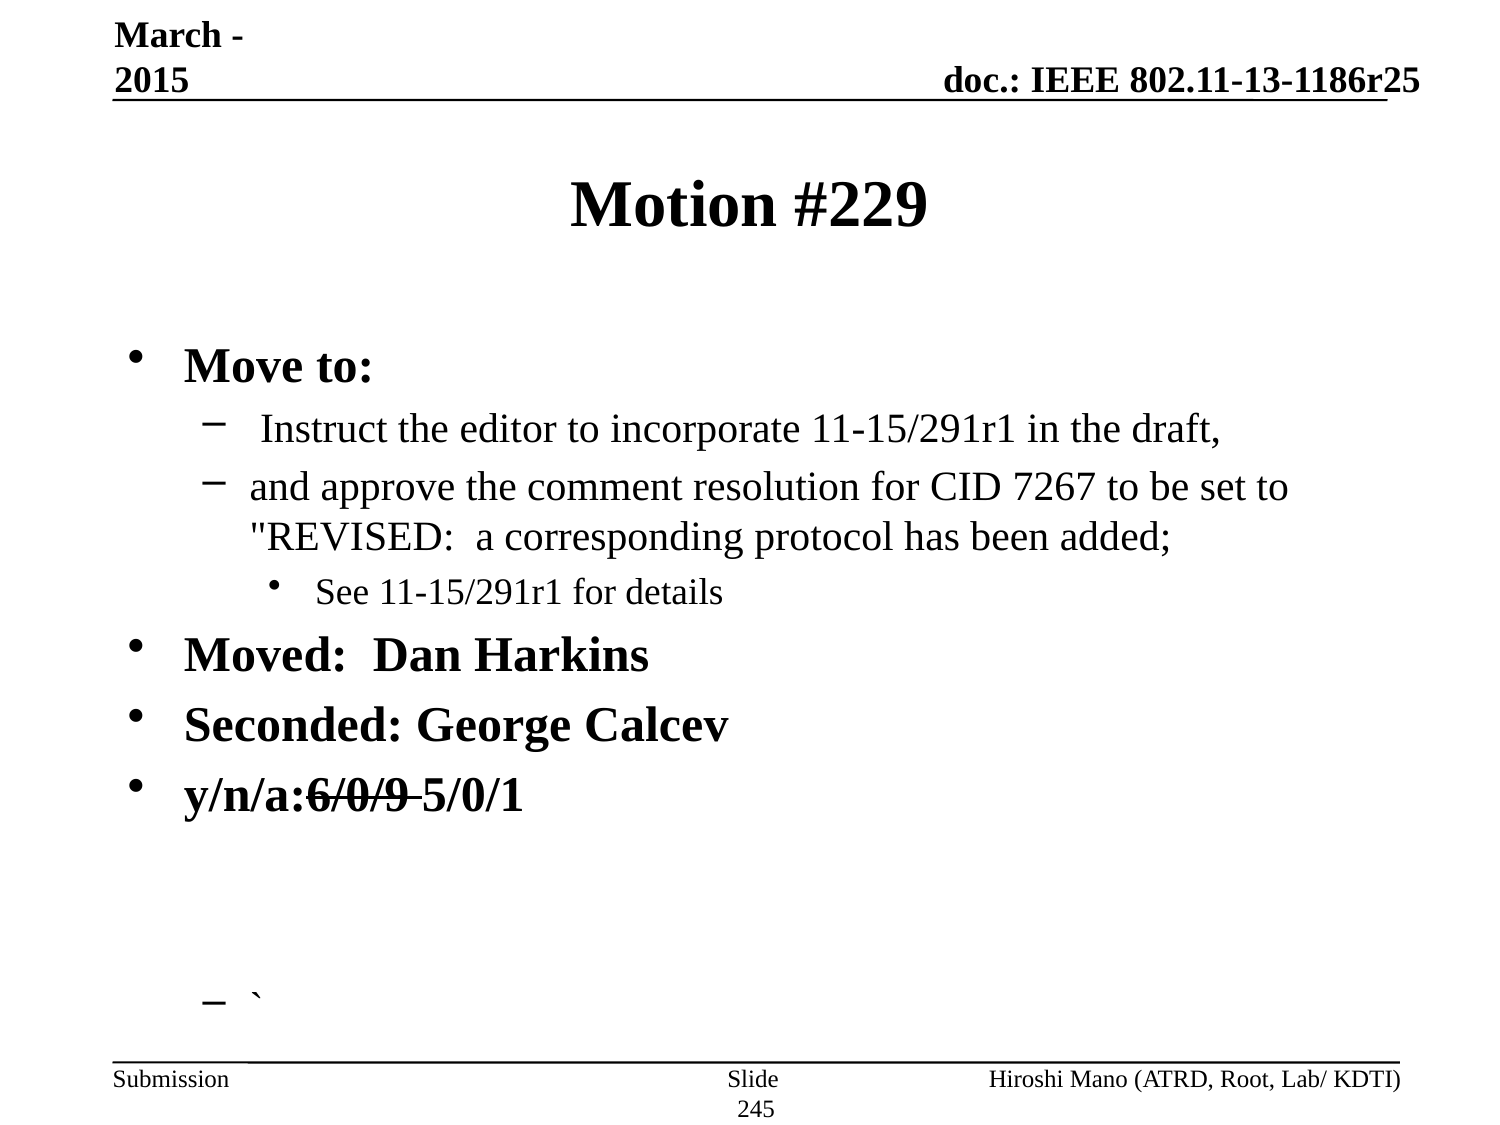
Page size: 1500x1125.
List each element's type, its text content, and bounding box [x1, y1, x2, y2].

footer Hiroshi Mano (ATRD, Root, Lab/ KDTI) [984, 1061, 1402, 1093]
slide_number Slide 245 [712, 1061, 800, 1093]
title Motion #229 [112, 112, 1388, 288]
slide_number March -2015 [114, 54, 273, 101]
list Move to: Instruct the editor to incorporate 11-15/291r1 in the draft, and approve the comment resolution for CID 7267 to be set to "REVISED: a corresponding protocol has been added; See 11-15/291r1 for details Moved: Dan Harkins Seconded: George Calcev y/n/a:6/0/9 5/0/1 ` [112, 324, 1388, 1001]
